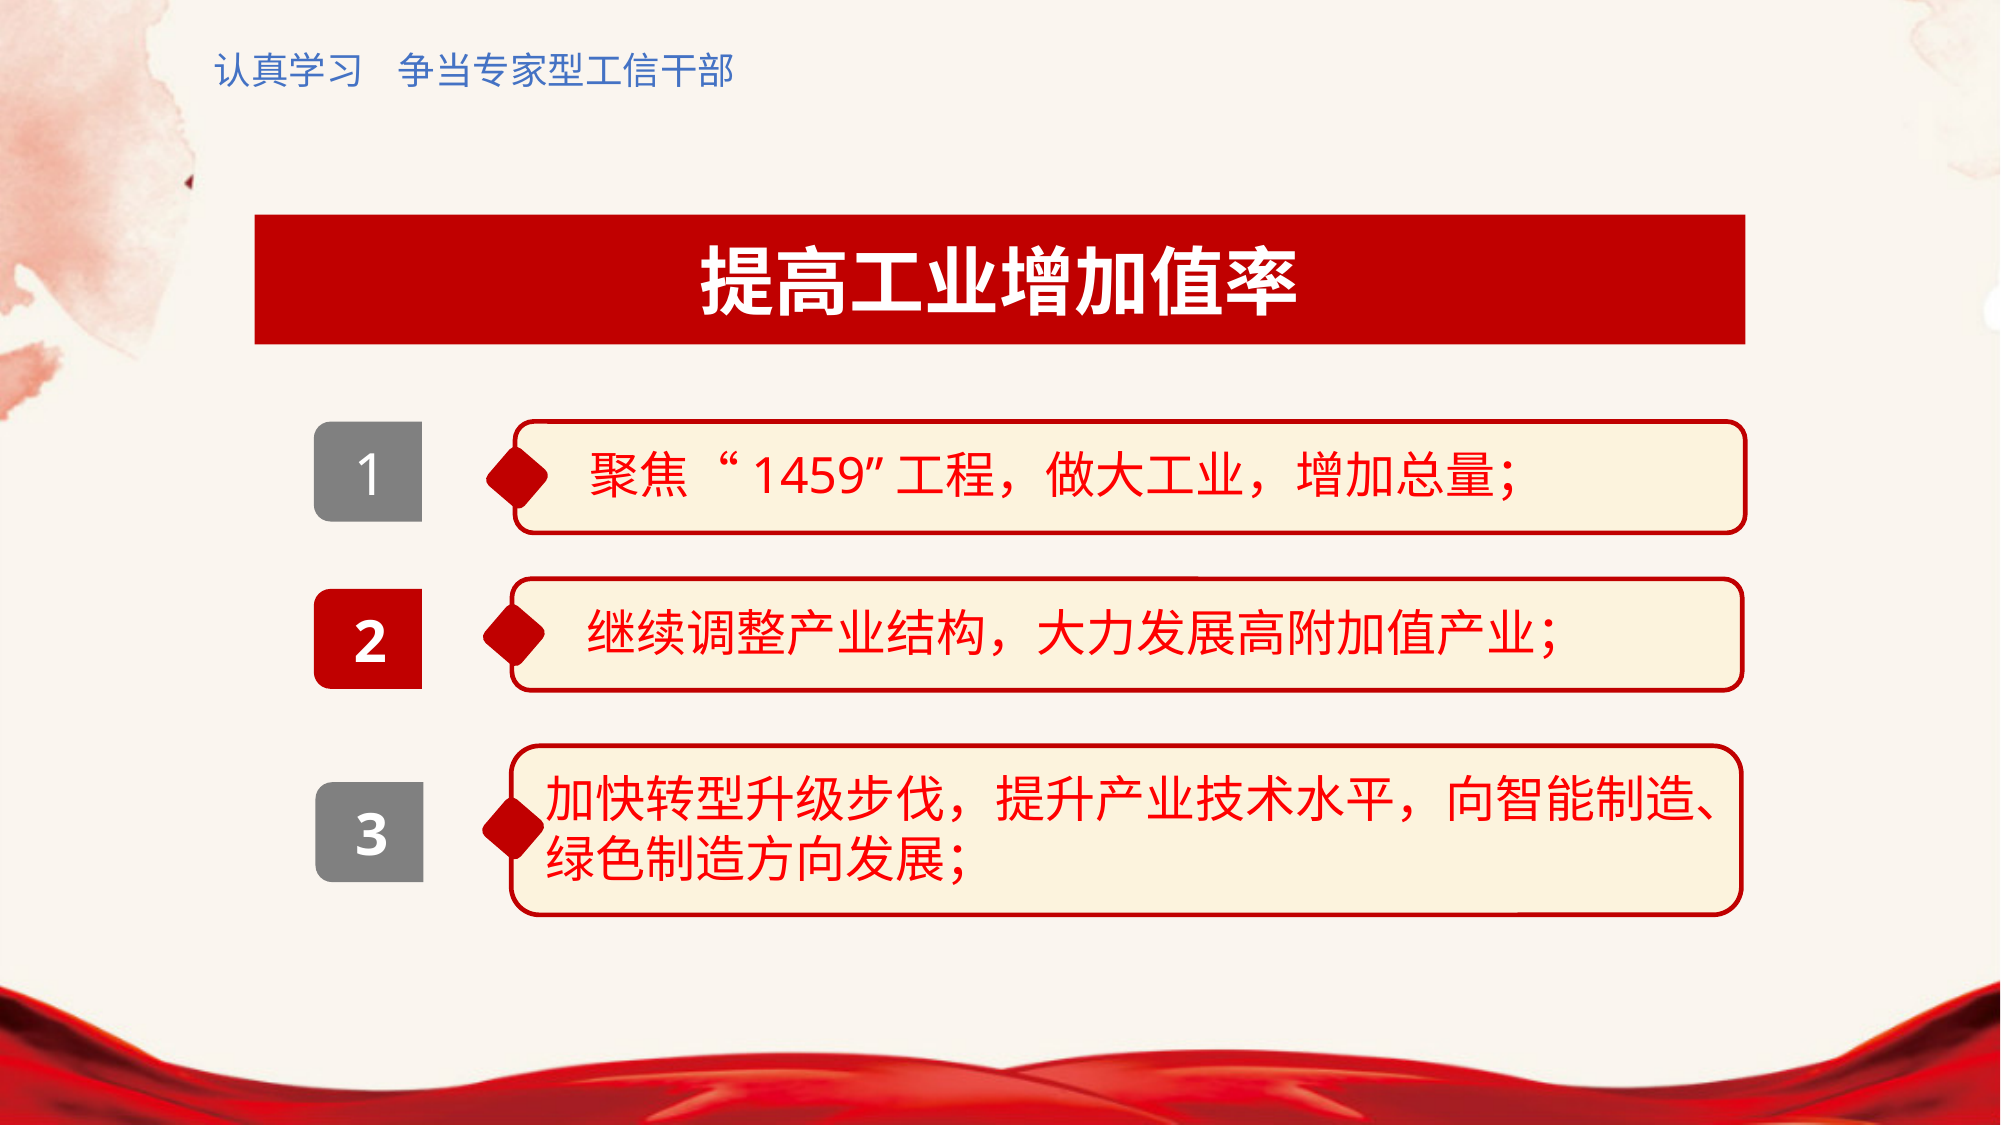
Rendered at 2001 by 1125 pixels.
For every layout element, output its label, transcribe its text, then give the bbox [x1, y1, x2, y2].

text_box 加快转型升级步伐，提升产业技术水平，向智能制造、绿色制造方向发展； [530, 760, 1786, 956]
text_box [485, 445, 549, 510]
text_box 1 [312, 420, 423, 523]
text_box 聚焦“1459”工程，做大工业，增加总量； [574, 436, 1711, 511]
text_box [510, 577, 1744, 692]
text_box [510, 744, 1739, 808]
text_box [482, 603, 546, 667]
text_box 2 [312, 587, 423, 690]
text_box [513, 420, 1747, 534]
text_box 继续调整产业结构，大力发展高附加值产业； [571, 593, 1708, 669]
text_box 3 [314, 781, 425, 884]
text_box [510, 849, 530, 915]
picture [0, 0, 2001, 1125]
text_box 认真学习 争当专家型工信干部 [199, 39, 795, 100]
text_box 提高工业增加值率 [254, 214, 1746, 345]
text_box [481, 796, 530, 861]
